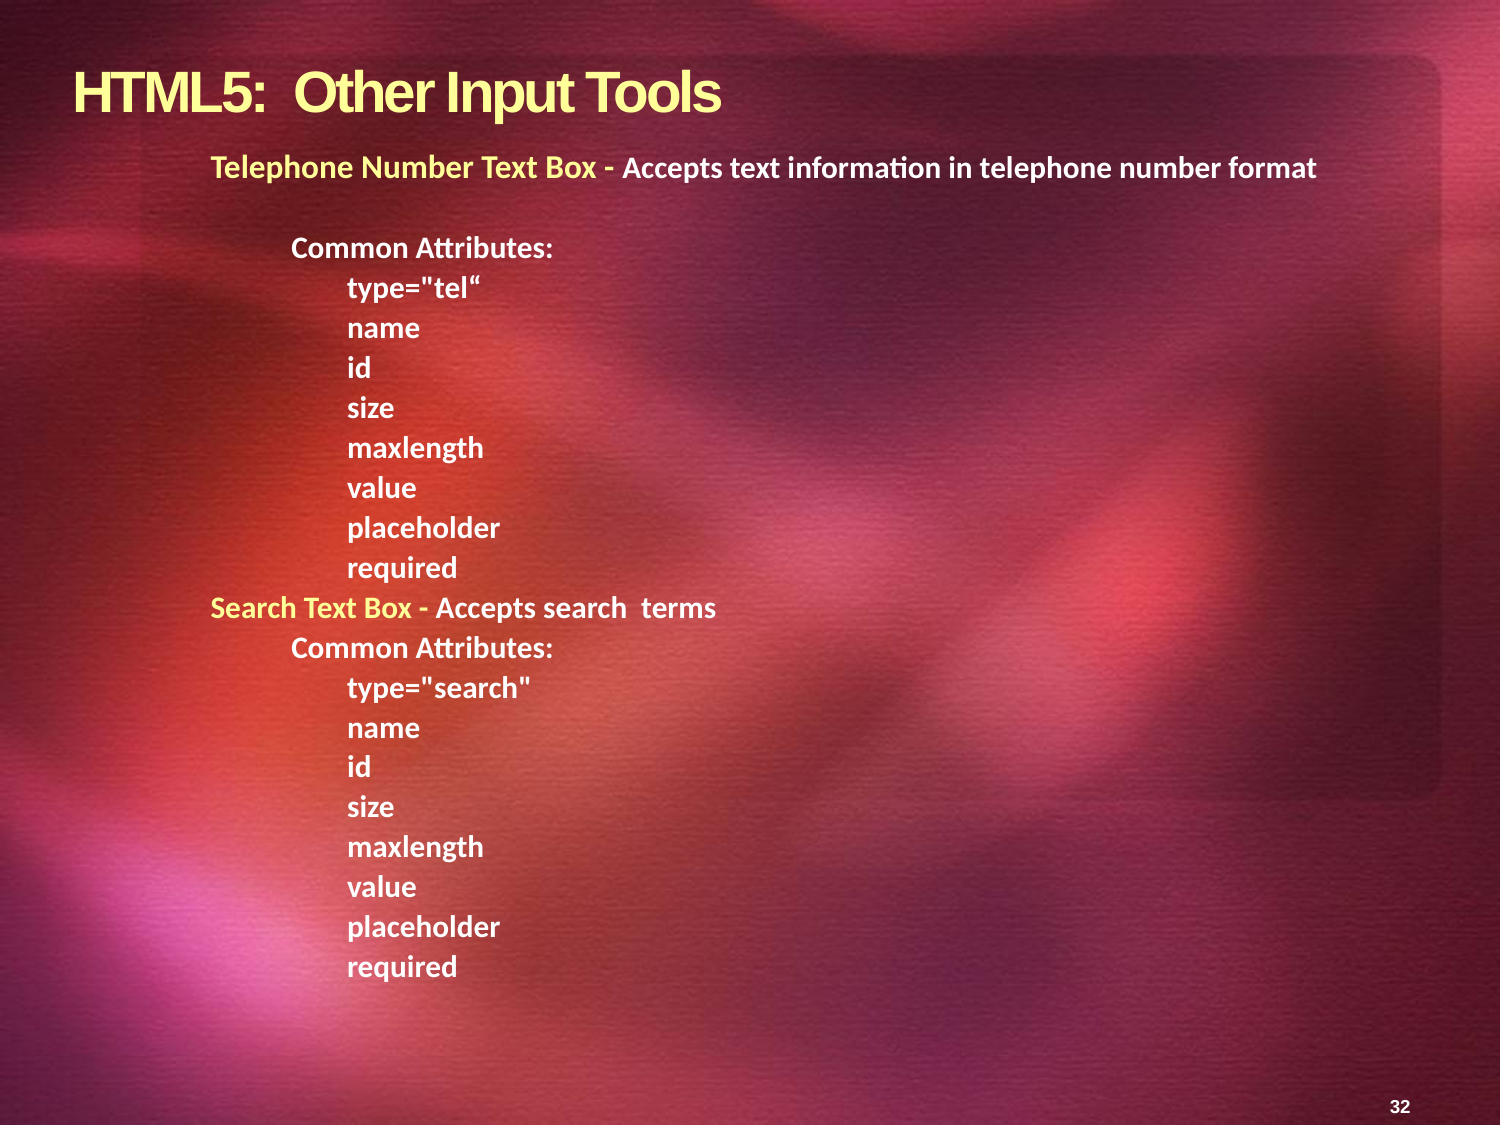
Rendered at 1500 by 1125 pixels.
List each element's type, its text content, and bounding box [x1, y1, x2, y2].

list Telephone Number Text Box - Accepts text information in telephone number format Common Attributes: type="tel“ name id size maxlength value placeholder required Search Text Box - Accepts search terms Common Attributes: type="search" name id size maxlength value placeholder required [197, 149, 1347, 1062]
title HTML5: Other Input Tools [72, 61, 1347, 126]
picture [0, 0, 1500, 1125]
